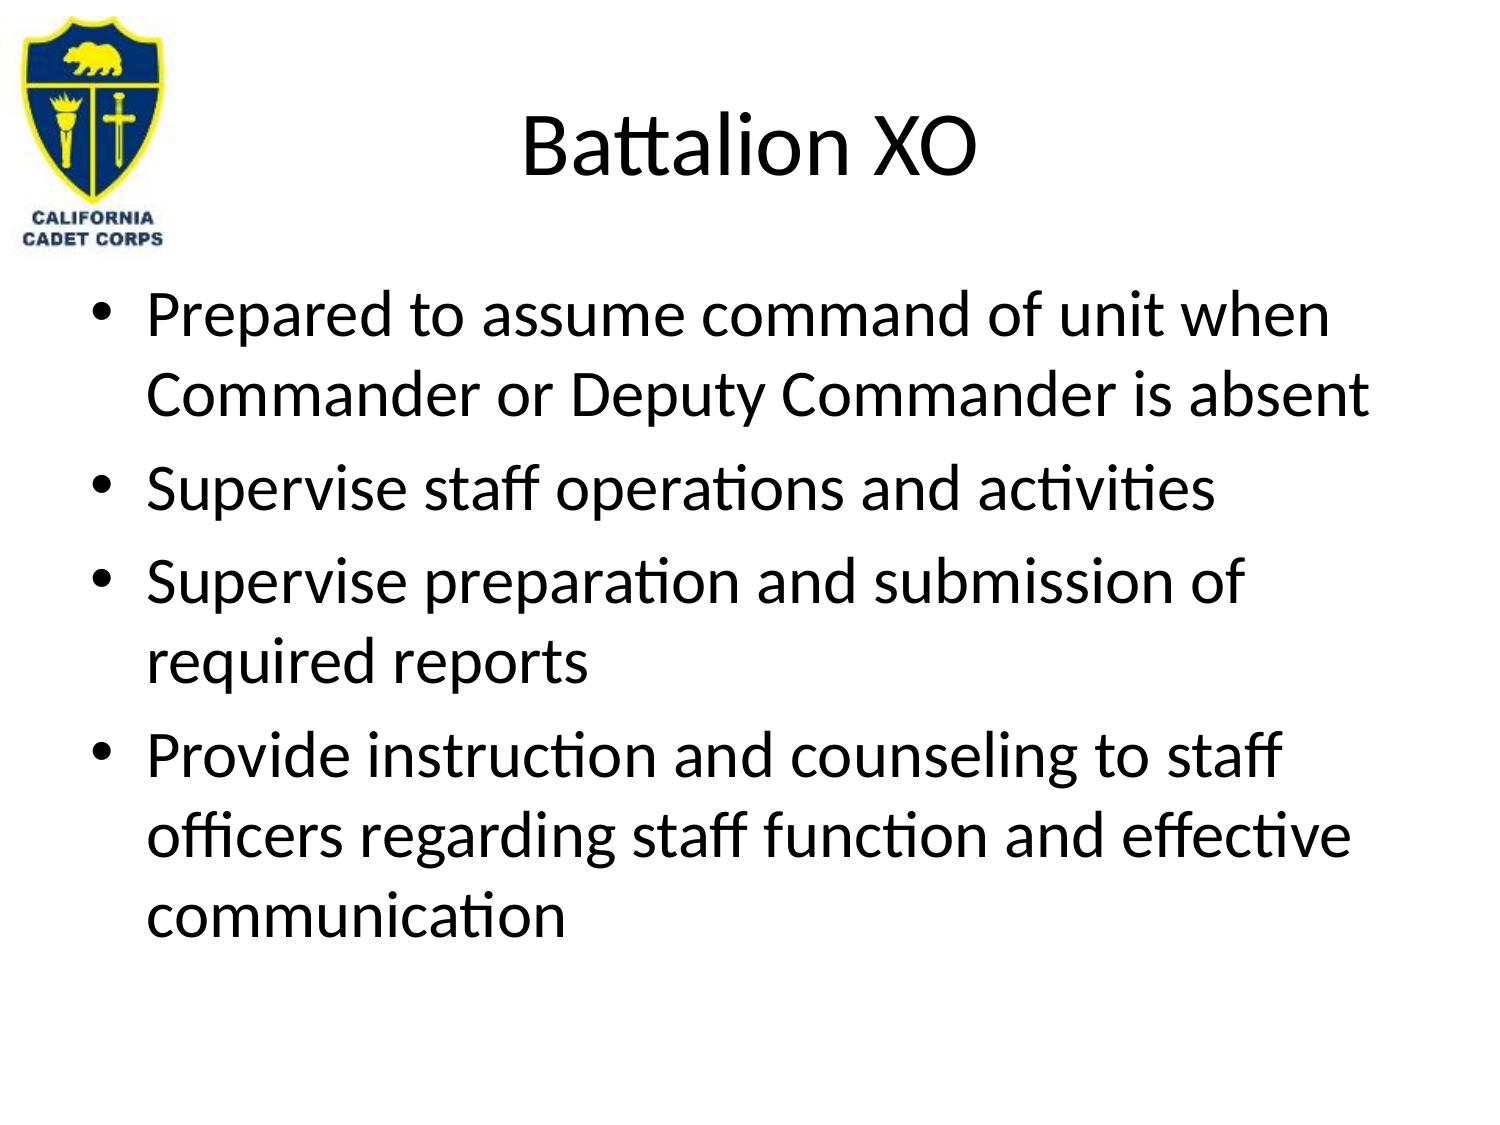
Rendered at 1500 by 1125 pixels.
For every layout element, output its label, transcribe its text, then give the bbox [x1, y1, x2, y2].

title Battalion XO [162, 45, 1338, 233]
list Prepared to assume command of unit when Commander or Deputy Commander is absent Supervise staff operations and activities Supervise preparation and submission of required reports Provide instruction and counseling to staff officers regarding staff function and effective communication [75, 262, 1425, 1080]
picture [0, 16, 186, 261]
